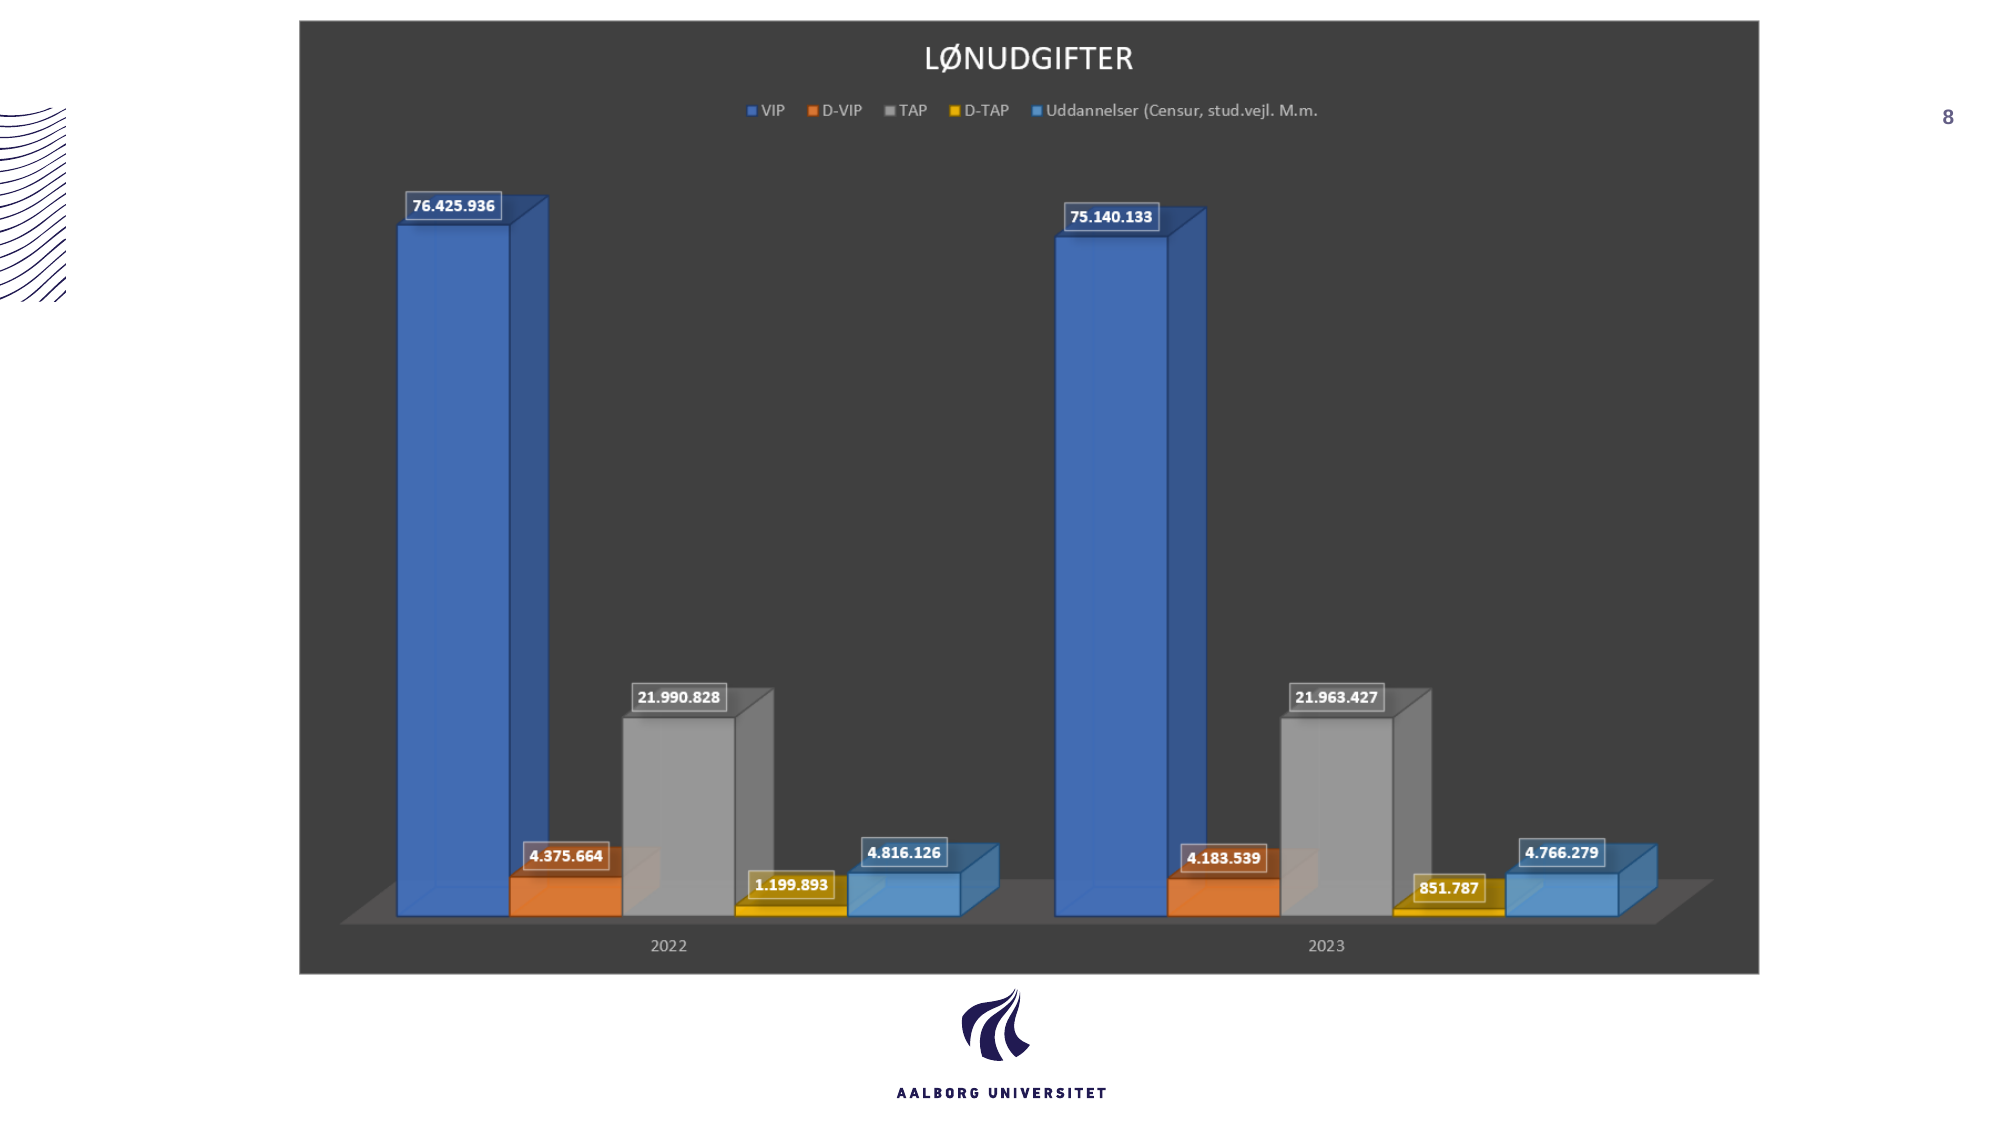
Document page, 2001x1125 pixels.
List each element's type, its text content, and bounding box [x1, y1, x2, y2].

slide_number 8 [1860, 97, 1954, 135]
picture [298, 16, 1764, 978]
